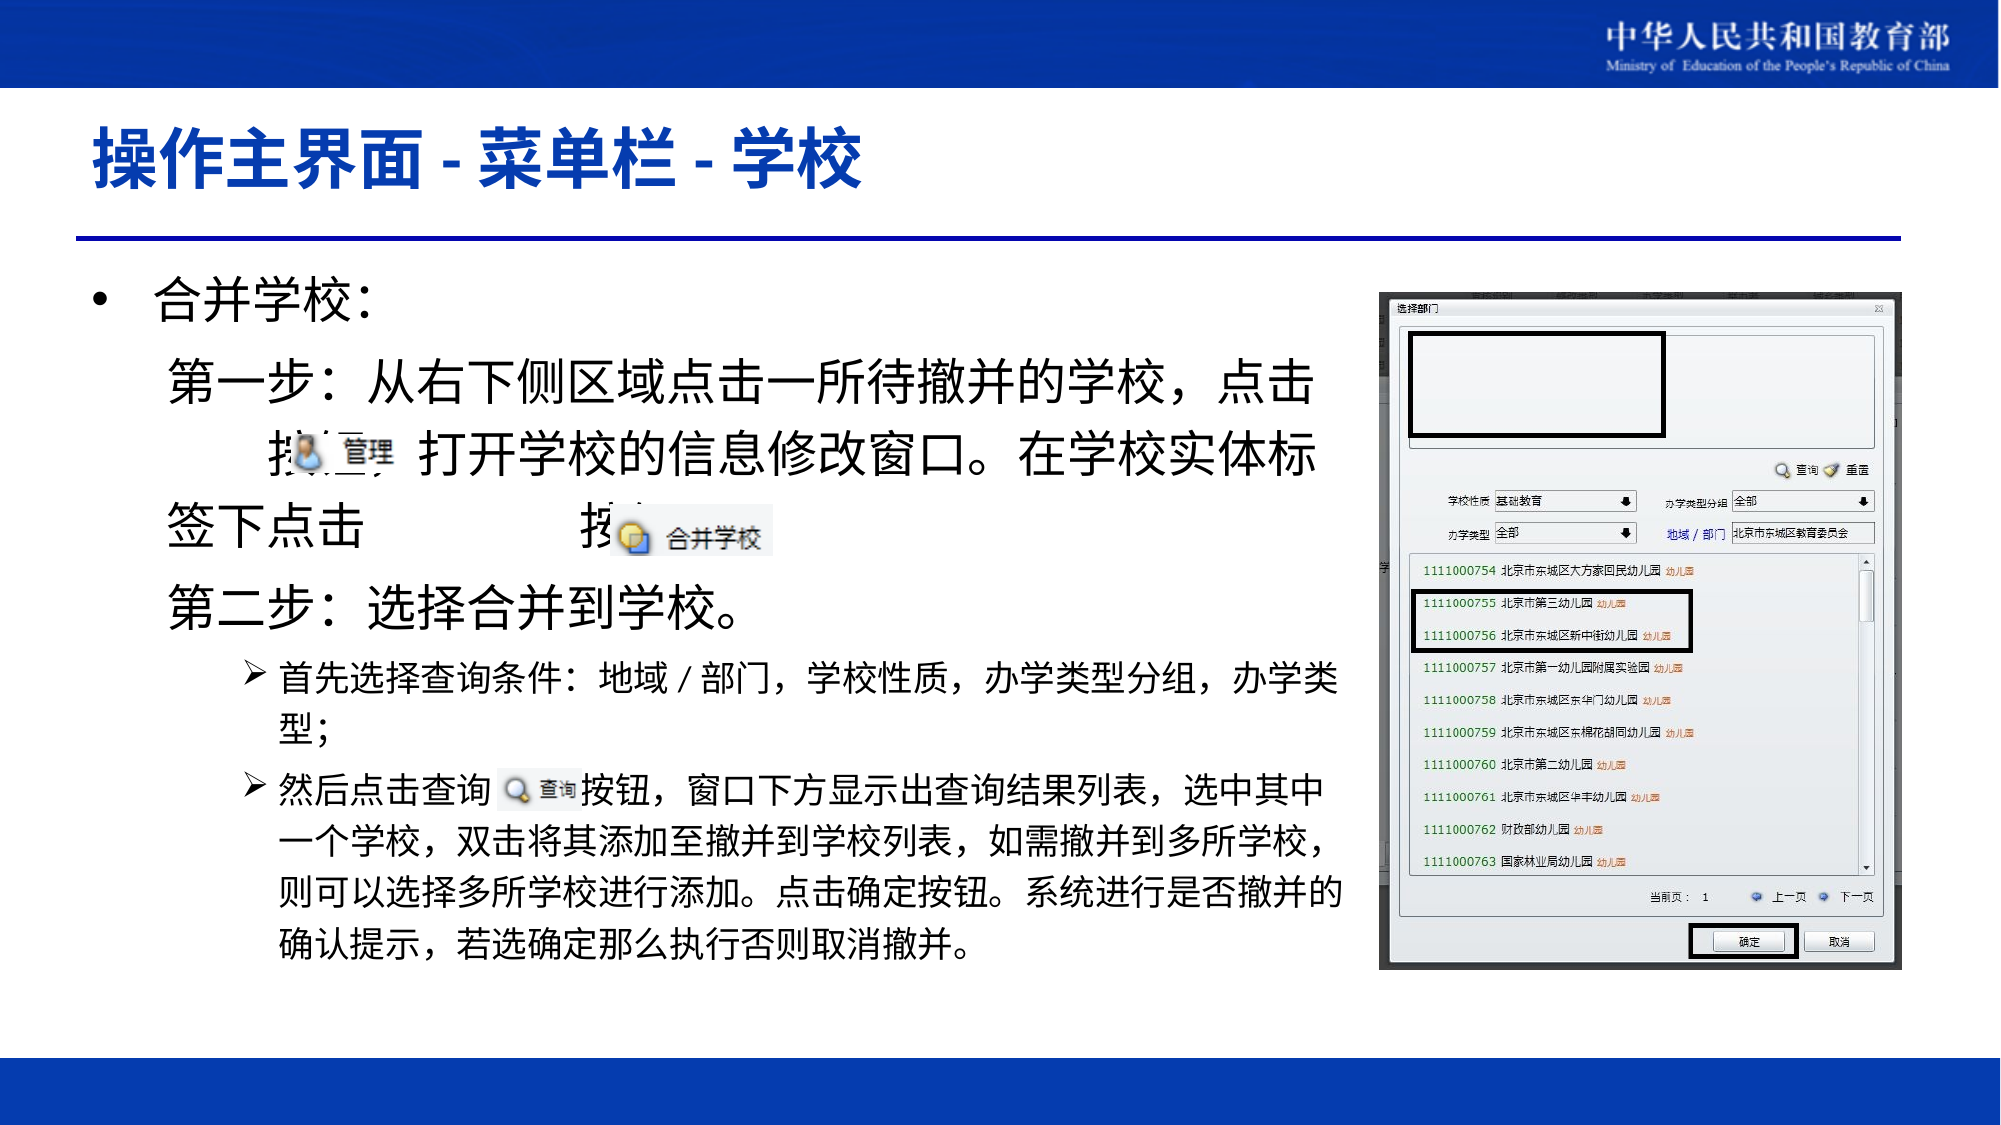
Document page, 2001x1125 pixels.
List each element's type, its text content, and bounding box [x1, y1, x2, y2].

picture [0, 0, 2000, 88]
picture [291, 434, 409, 473]
list 合并学校： 第一步：从右下侧区域点击一所待撤并的学校，点击 按钮，打开学校的信息修改窗口。在学校实体标签下点击 按钮。 第二步：选择合并到学校。 首先选择查询条件：地域/部门，学校性质，办学类型分组，办学类型； 然后点击查询 按钮，窗口下方显示出查询结果列表，选中其中一个学校，双击将其添加至撤并到学校列表，如需撤并到多所学校，则可以选择多所学校进行添加。点击确定按钮。系统进行是否撤并的确认提示，若选确定那么执行否则取消撤并。 [76, 248, 1362, 1014]
title 操作主界面-菜单栏-学校 [76, 75, 1902, 249]
picture [1379, 292, 1902, 970]
picture [497, 768, 582, 811]
picture [610, 504, 773, 556]
